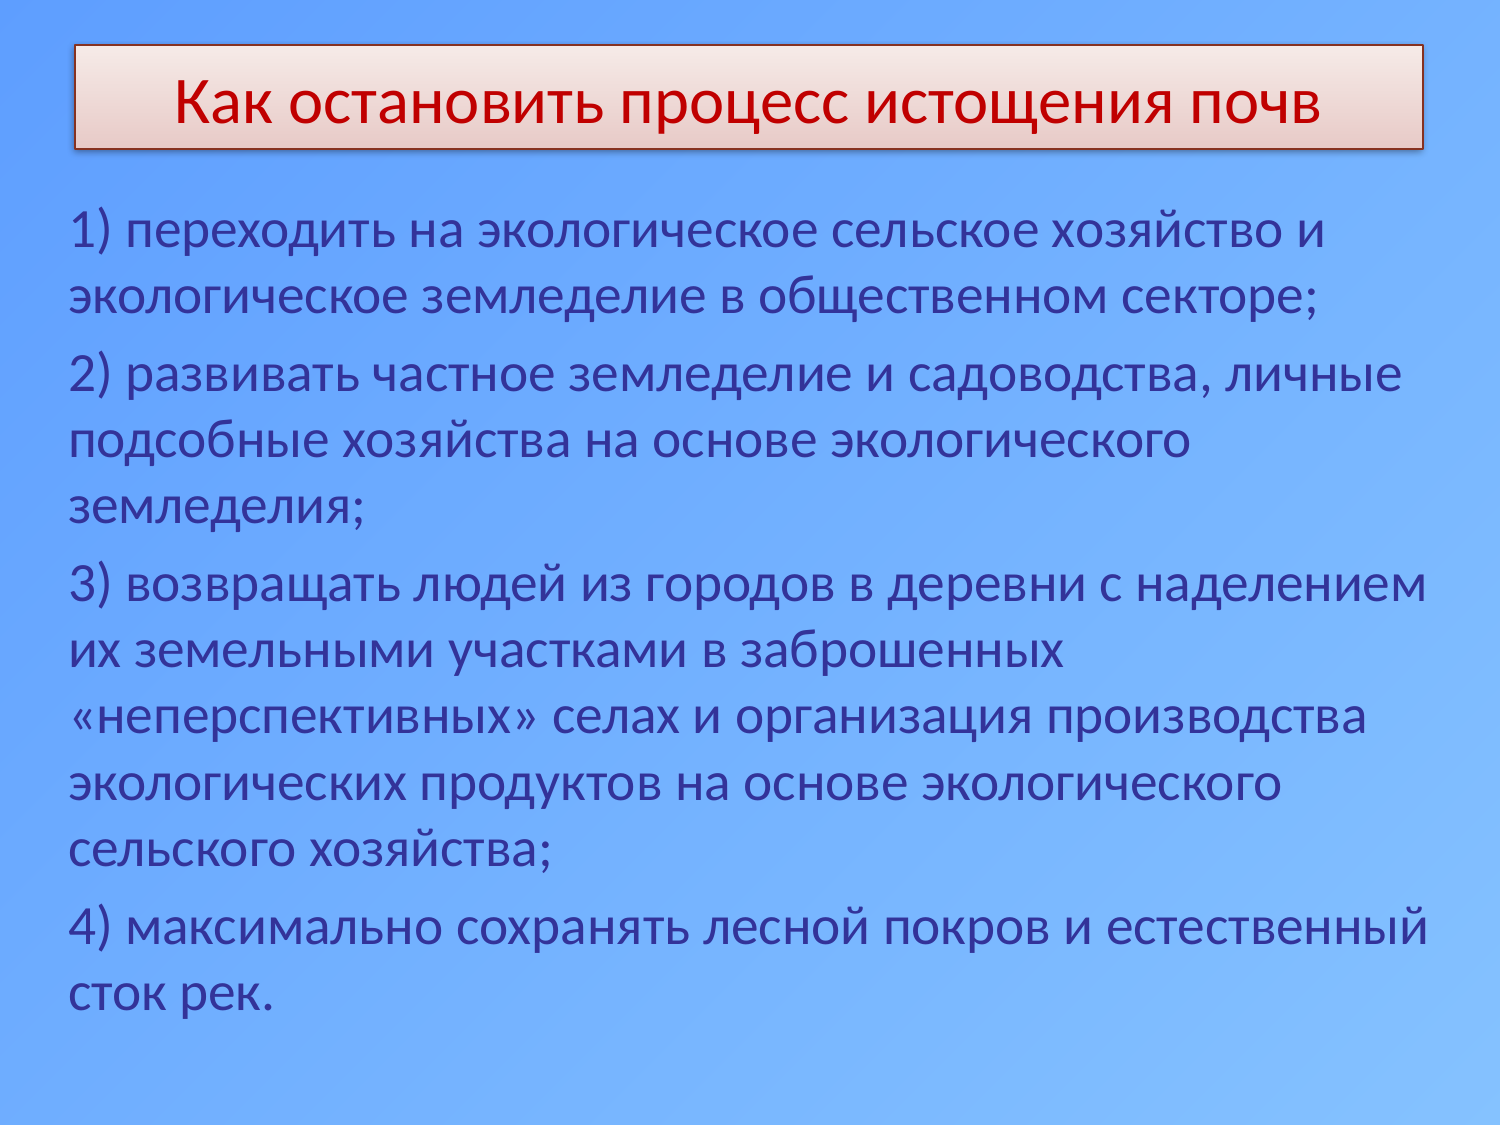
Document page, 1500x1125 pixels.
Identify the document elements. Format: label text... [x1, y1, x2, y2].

list 1) переходить на экологическое сельское хозяйство и экологическое земледелие в общественном секторе; 2) развивать частное земледелие и садоводства, личные подсобные хозяйства на основе экологического земледелия; 3) возвращать людей из городов в деревни с наделением их земельными участками в заброшенных «неперспективных» селах и организация производства экологических продуктов на основе экологического сельского хозяйства; 4) максимально сохранять лесной покров и естественный сток рек. [53, 184, 1447, 1035]
title Как остановить процесс истощения почв [74, 44, 1424, 150]
